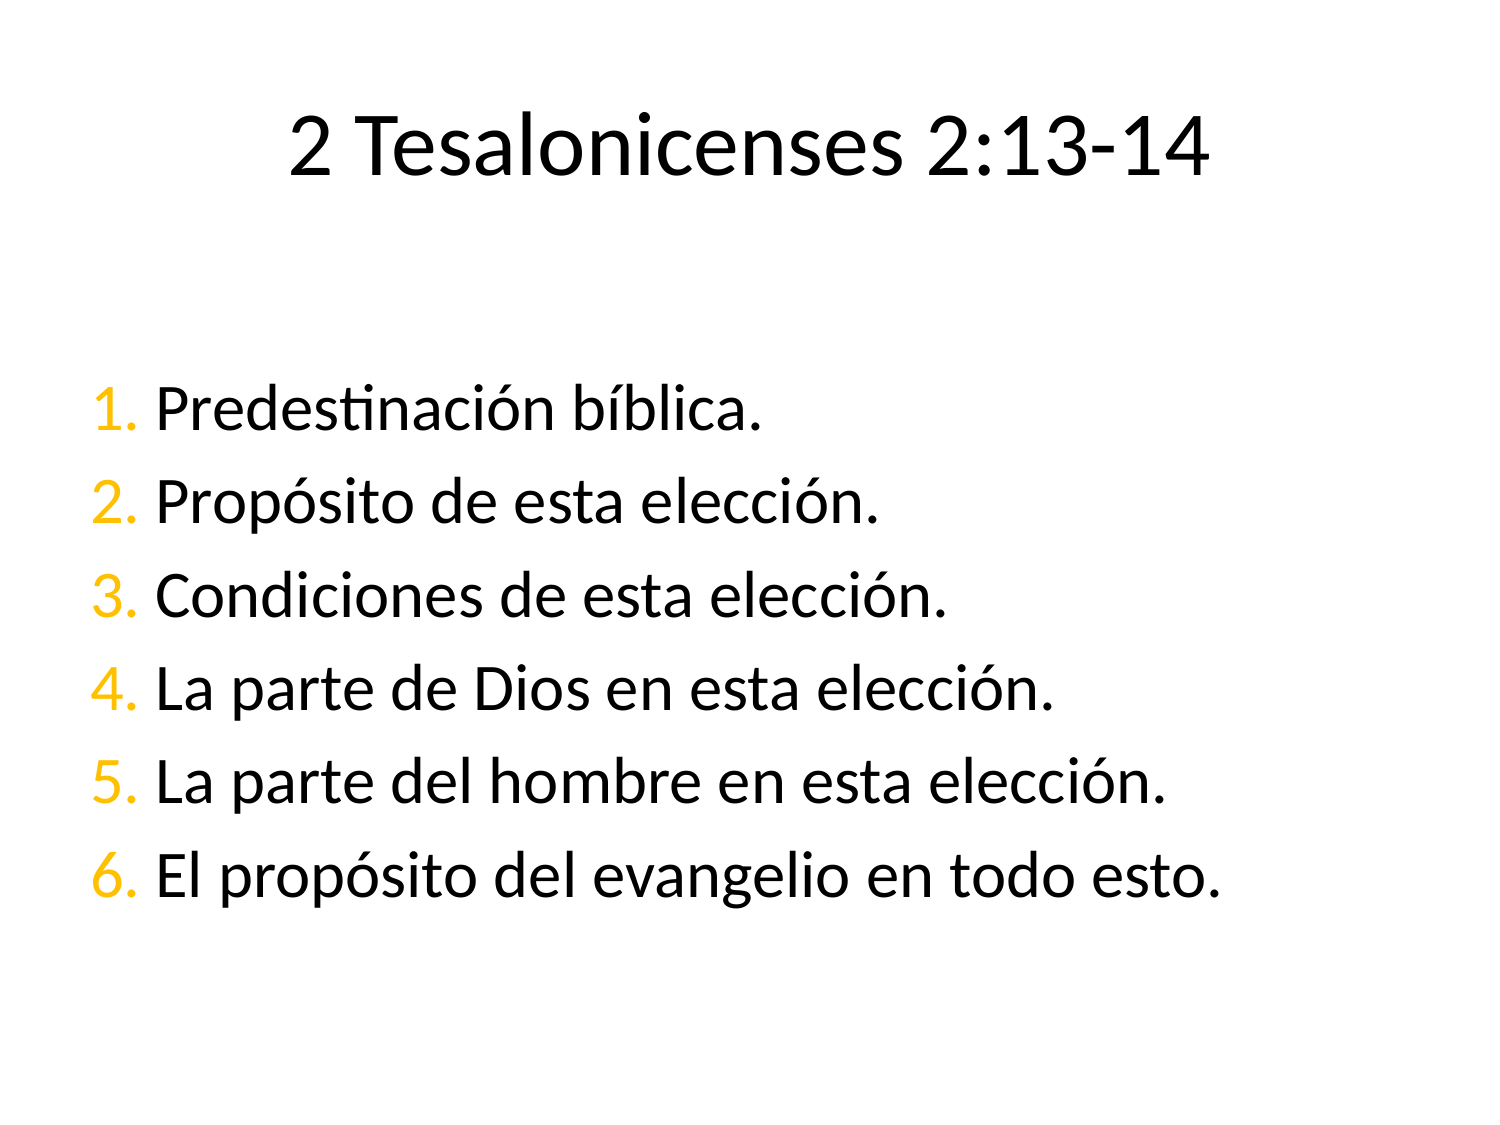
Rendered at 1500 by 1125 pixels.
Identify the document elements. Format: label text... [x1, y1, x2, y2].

list 1. Predestinación bíblica. 2. Propósito de esta elección. 3. Condiciones de esta elección. 4. La parte de Dios en esta elección. 5. La parte del hombre en esta elección. 6. El propósito del evangelio en todo esto. [75, 262, 1425, 1005]
title 2 Tesalonicenses 2:13-14 [75, 45, 1425, 233]
